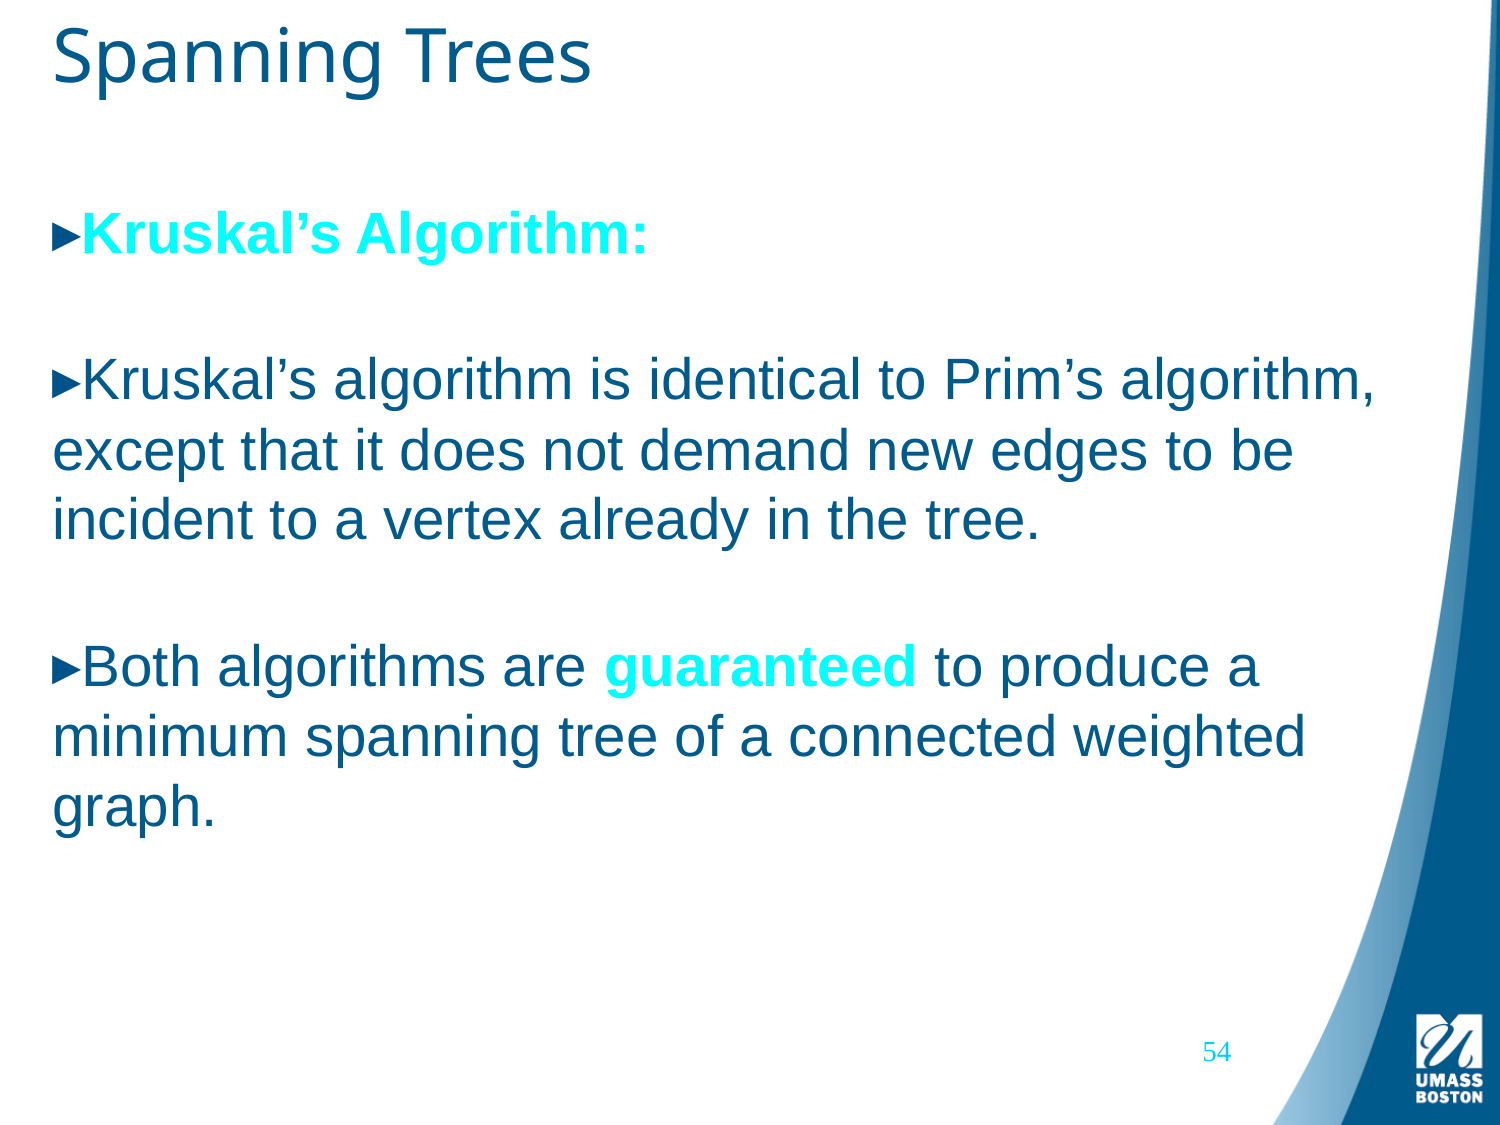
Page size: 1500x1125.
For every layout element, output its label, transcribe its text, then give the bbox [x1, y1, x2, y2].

picture [1452, 1100, 1461, 1107]
slide_number 54 [1187, 1025, 1500, 1100]
title Spanning Trees [37, 0, 1450, 150]
picture [0, 0, 1500, 1125]
list Kruskal’s Algorithm: Kruskal’s algorithm is identical to Prim’s algorithm, except that it does not demand new edges to be incident to a vertex already in the tree. Both algorithms are guaranteed to produce a minimum spanning tree of a connected weighted graph. [37, 187, 1463, 1000]
picture [1439, 1100, 1448, 1105]
picture [1461, 1100, 1476, 1105]
